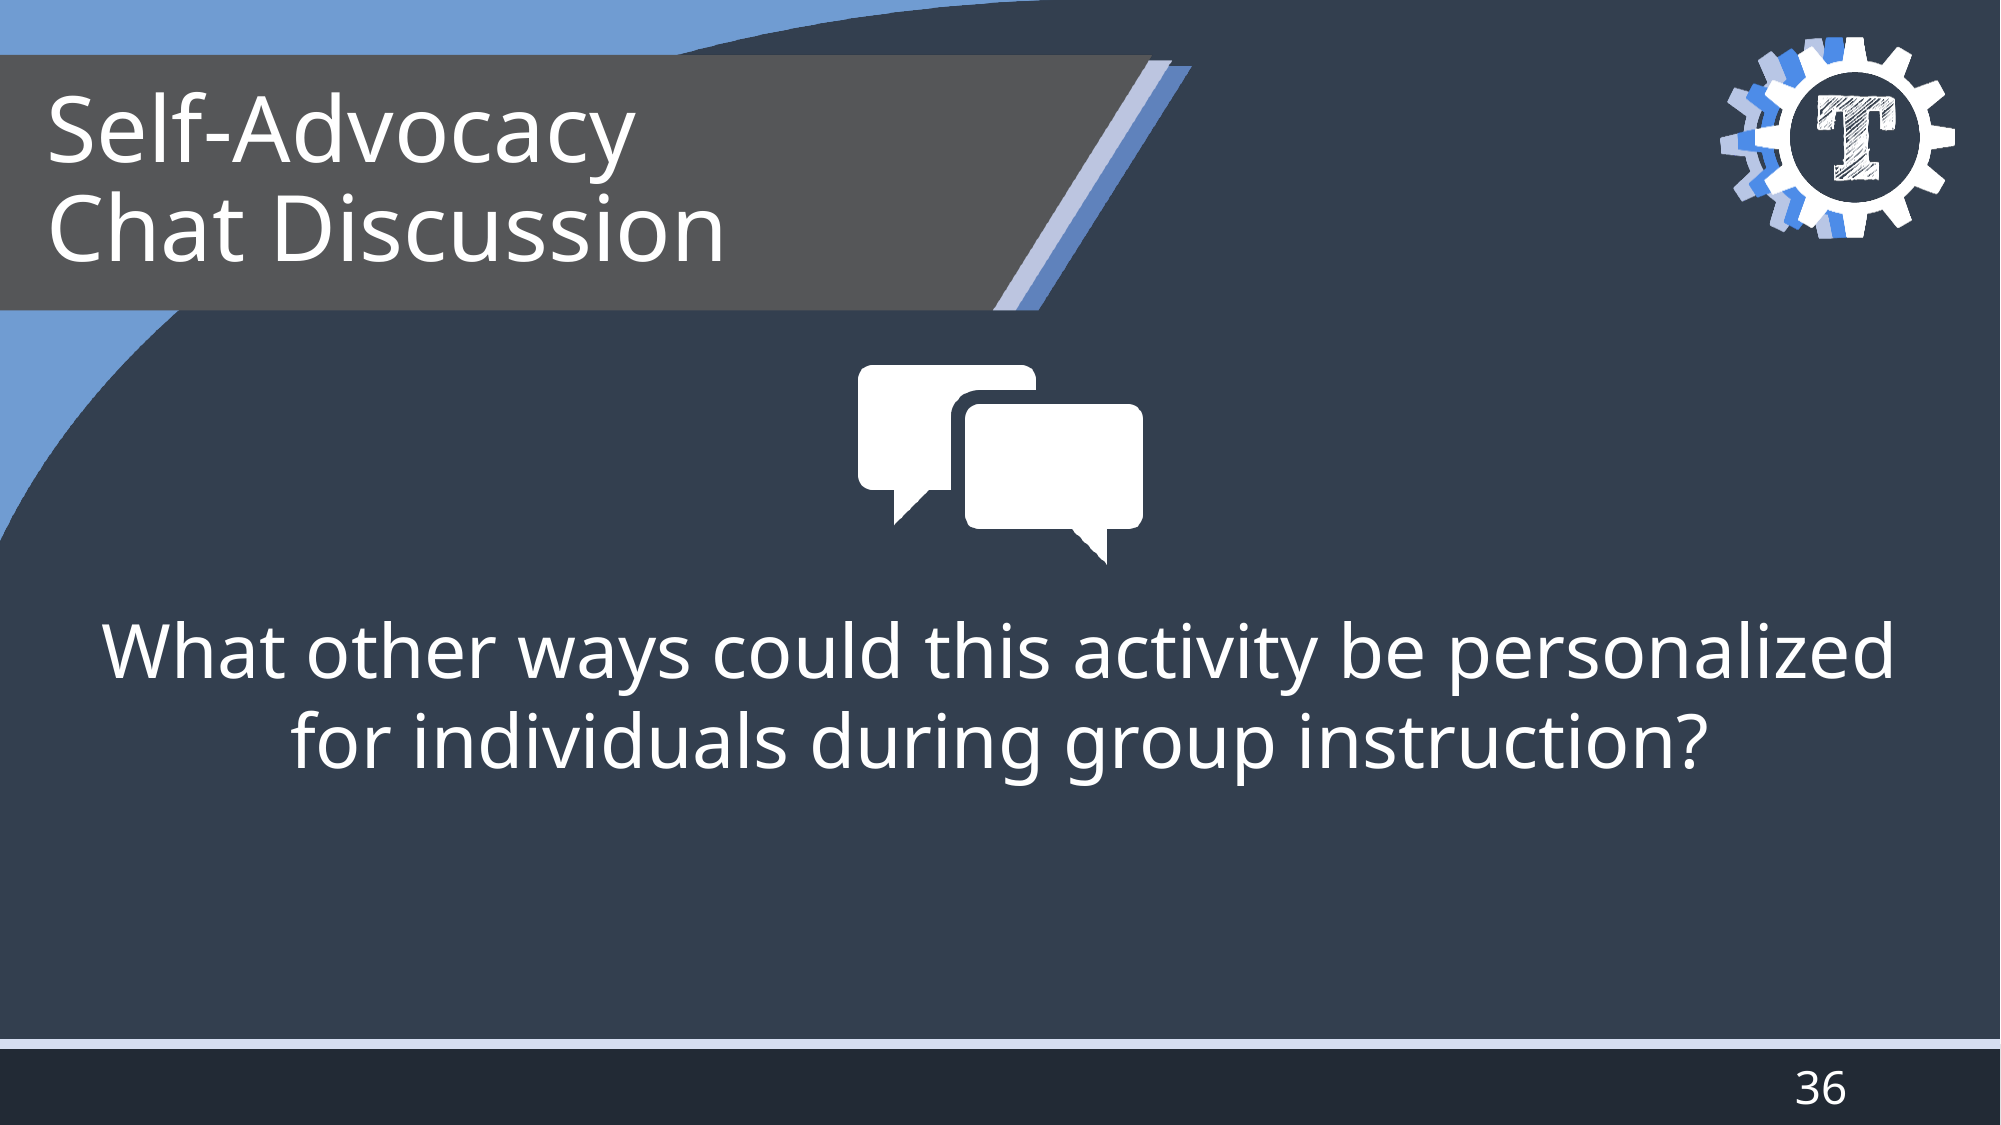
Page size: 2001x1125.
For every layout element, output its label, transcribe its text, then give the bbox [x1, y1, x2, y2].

slide_number 36 [1412, 1060, 1863, 1121]
picture [1710, 10, 1965, 266]
text_box What other ways could this activity be personalized for individuals during group instruction? [53, 596, 1947, 791]
picture [0, 0, 1192, 636]
title Self-Advocacy Chat Discussion [31, 73, 1000, 291]
